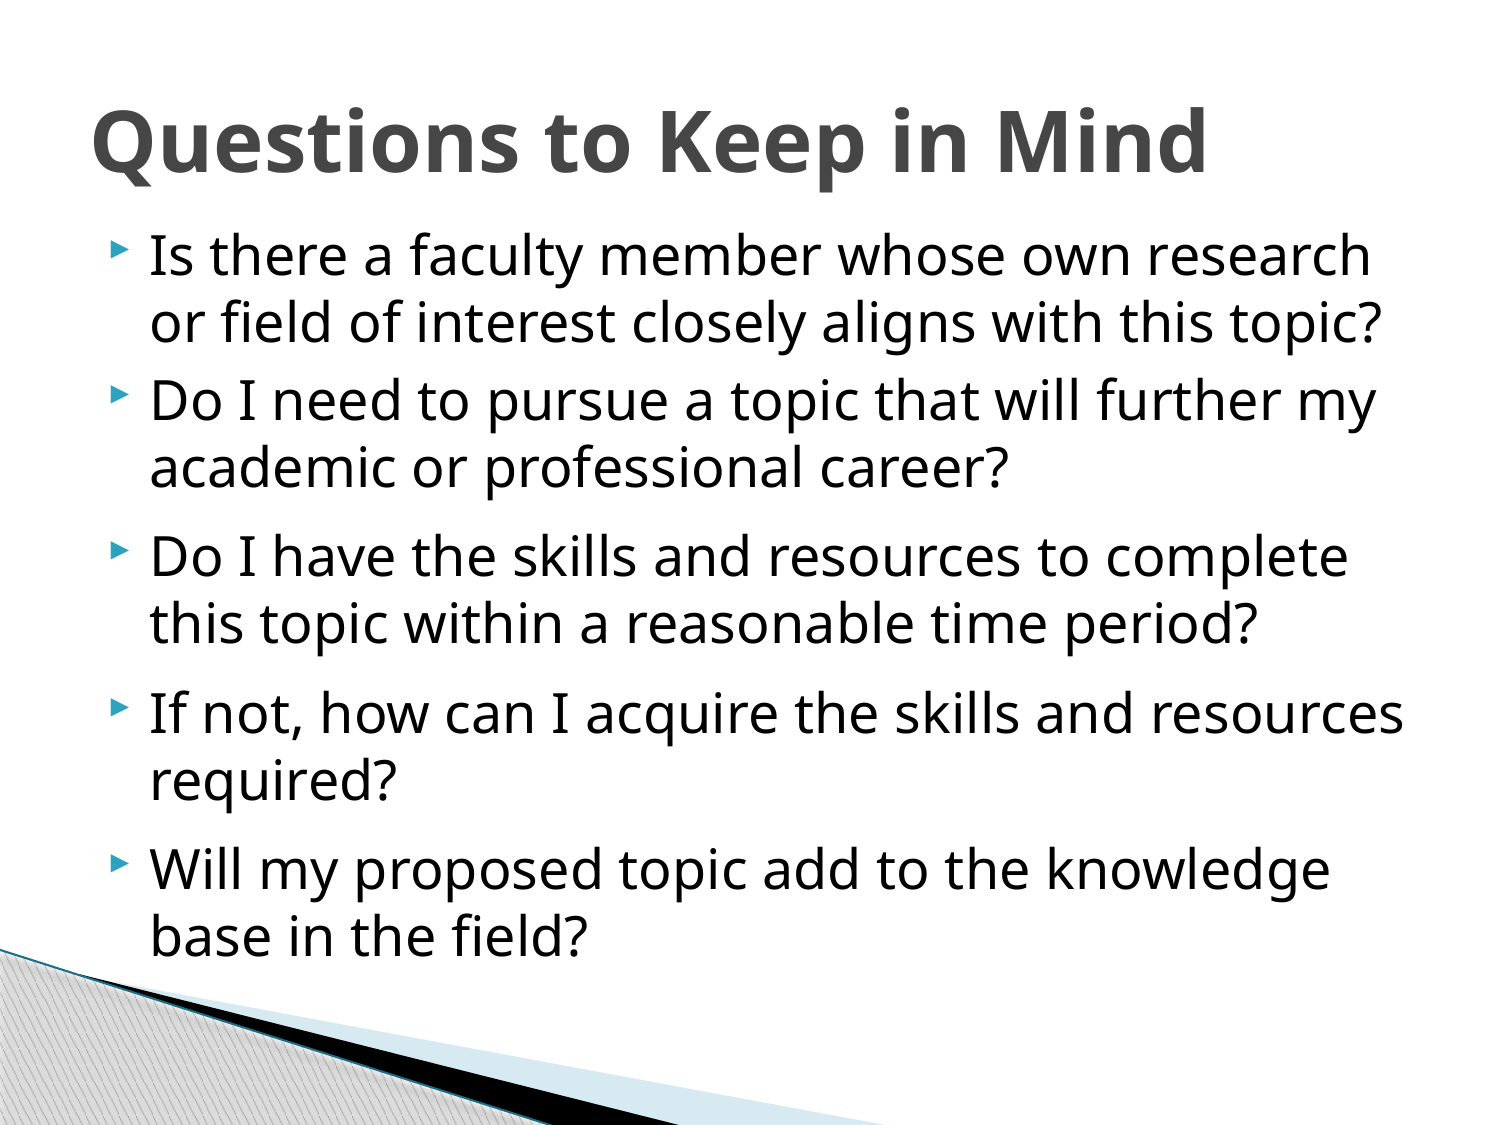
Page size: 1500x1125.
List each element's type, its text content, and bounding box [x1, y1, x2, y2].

list Is there a faculty member whose own research or field of interest closely aligns with this topic? Do I need to pursue a topic that will further my academic or professional career? Do I have the skills and resources to complete this topic within a reasonable time period? If not, how can I acquire the skills and resources required? Will my proposed topic add to the knowledge base in the field? [75, 233, 1425, 988]
title Questions to Keep in Mind [75, 45, 1425, 233]
